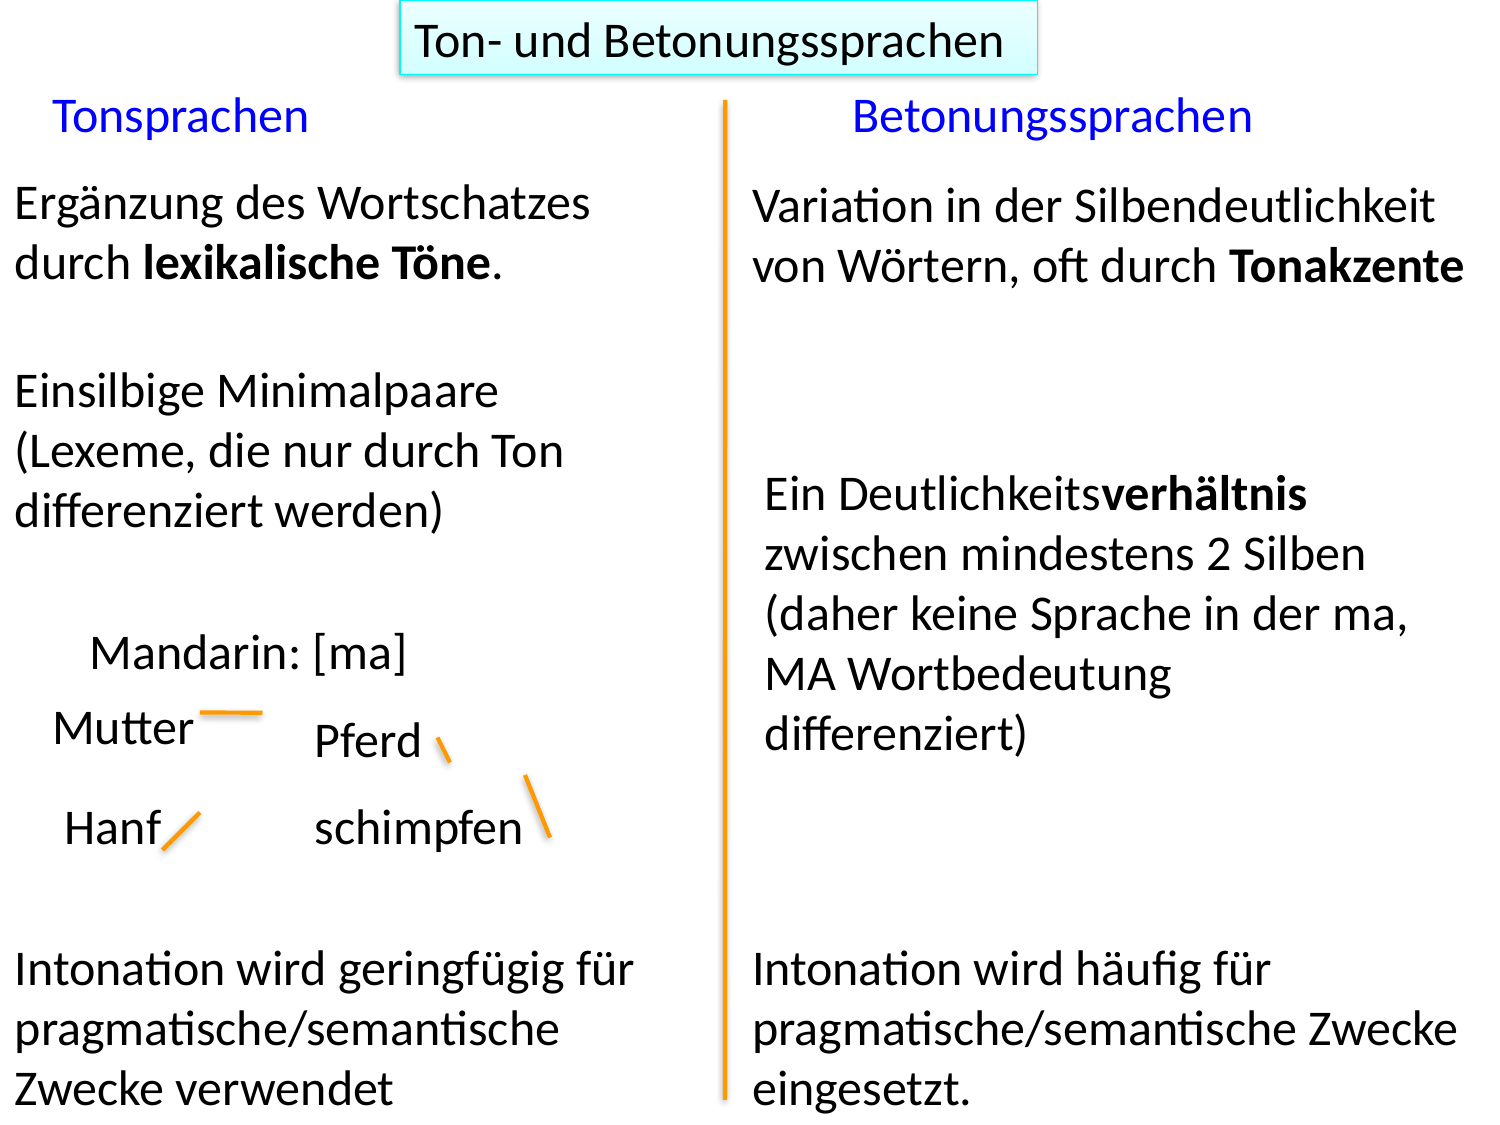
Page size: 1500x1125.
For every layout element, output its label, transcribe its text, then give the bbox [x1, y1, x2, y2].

text_box Tonsprachen [37, 74, 388, 150]
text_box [0, 162, 701, 1125]
text_box Ton- und Betonungssprachen [399, 0, 1038, 75]
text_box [737, 165, 1500, 1125]
text_box Betonungssprachen [837, 74, 1313, 150]
